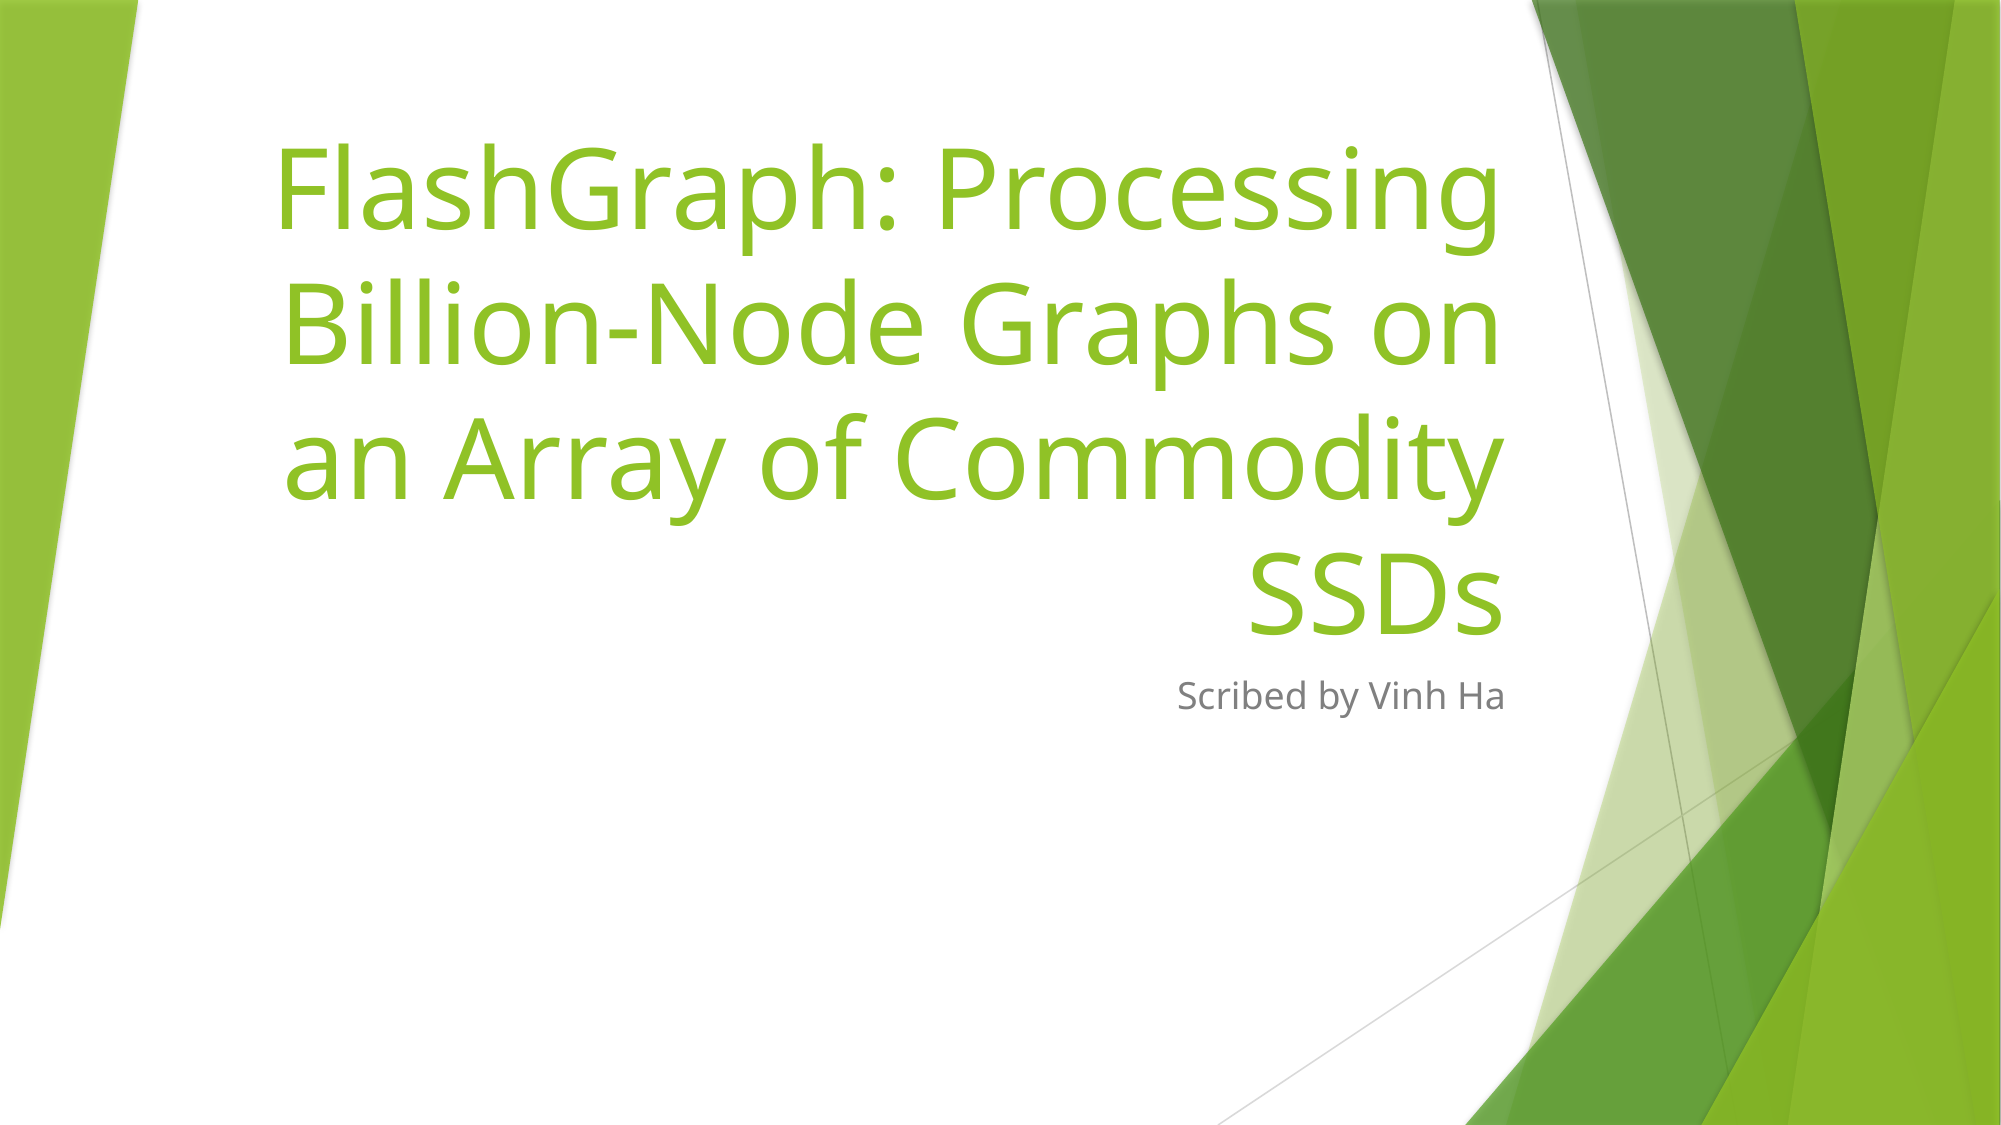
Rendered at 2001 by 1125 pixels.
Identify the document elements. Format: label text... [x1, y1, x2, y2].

title FlashGraph: Processing Billion-Node Graphs on an Array of Commodity SSDs [247, 394, 1522, 664]
subtitle Scribed by Vinh Ha [247, 664, 1522, 845]
